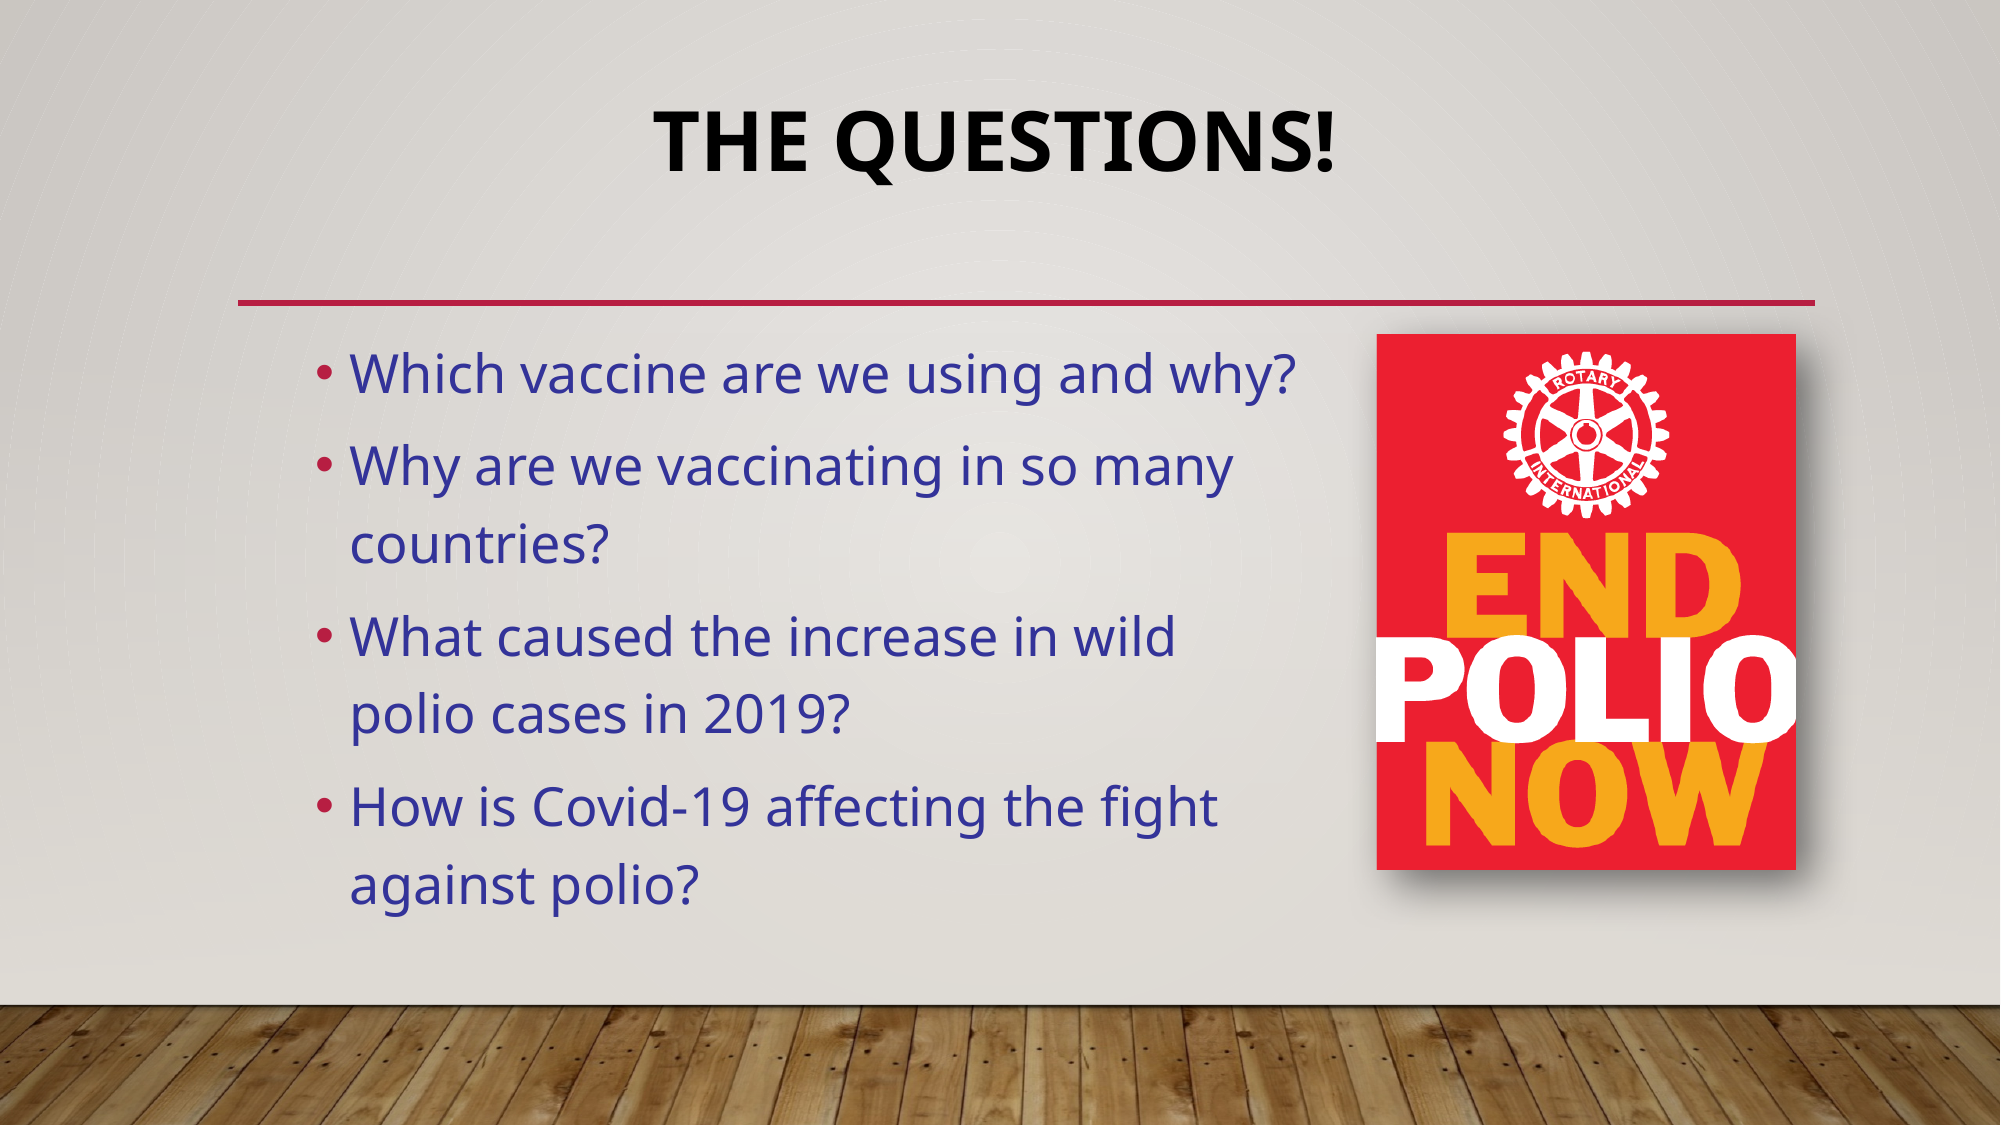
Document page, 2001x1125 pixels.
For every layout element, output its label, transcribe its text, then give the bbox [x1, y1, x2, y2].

picture [0, 1005, 2000, 1125]
list Which vaccine are we using and why? Why are we vaccinating in so many countries? What caused the increase in wild polio cases in 2019? How is Covid-19 affecting the fight against polio? [300, 318, 1325, 1000]
picture [1376, 334, 1796, 870]
title The Questions! [412, 91, 1600, 217]
